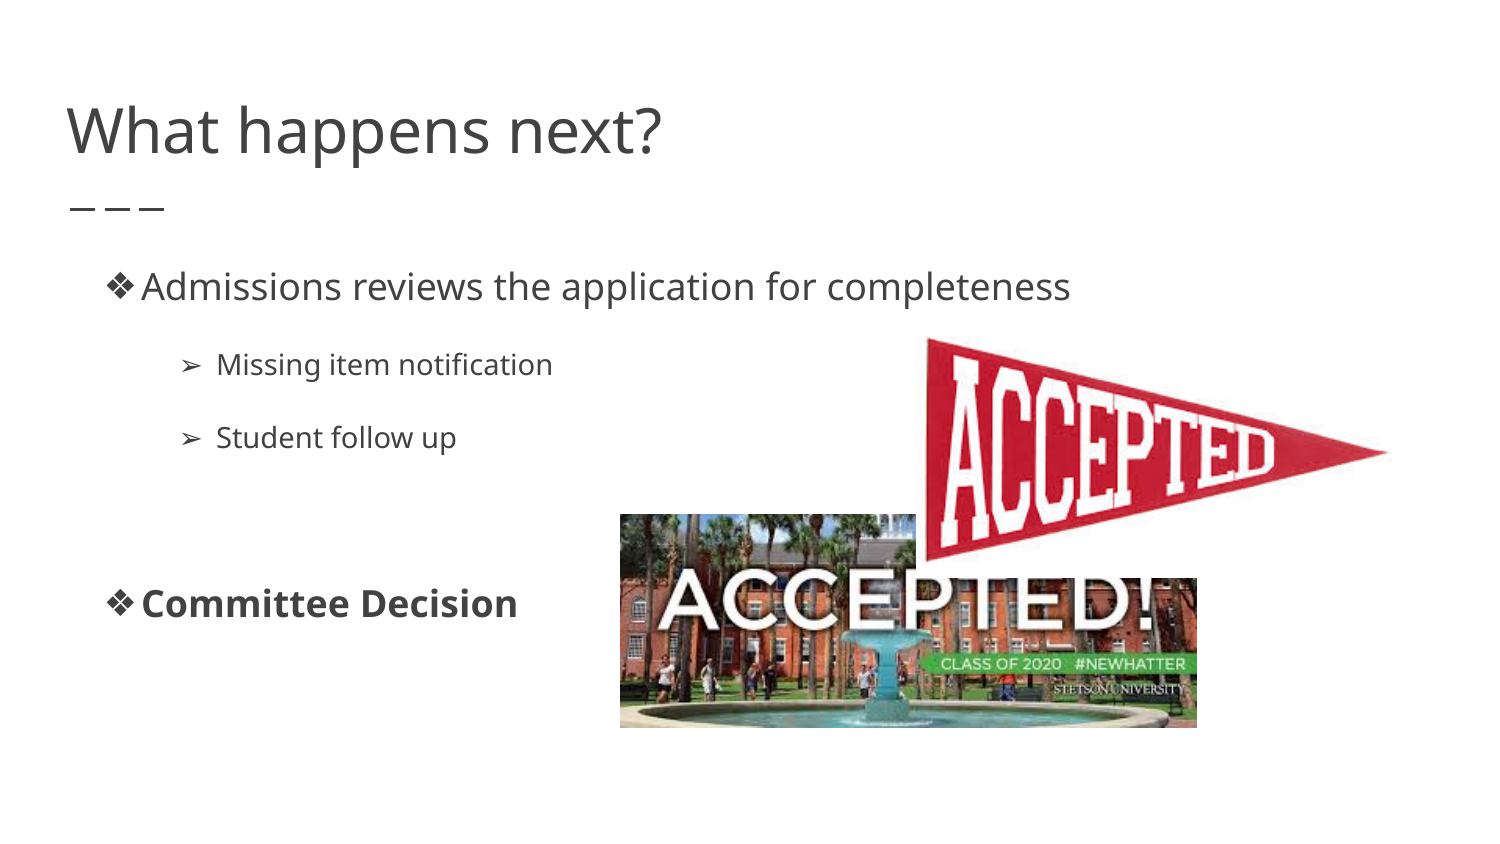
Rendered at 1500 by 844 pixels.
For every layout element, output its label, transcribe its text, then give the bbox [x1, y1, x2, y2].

title What happens next? [51, 61, 1449, 182]
list Admissions reviews the application for completeness Missing item notification Student follow up Committee Decision [51, 240, 1449, 750]
picture [620, 323, 1402, 728]
